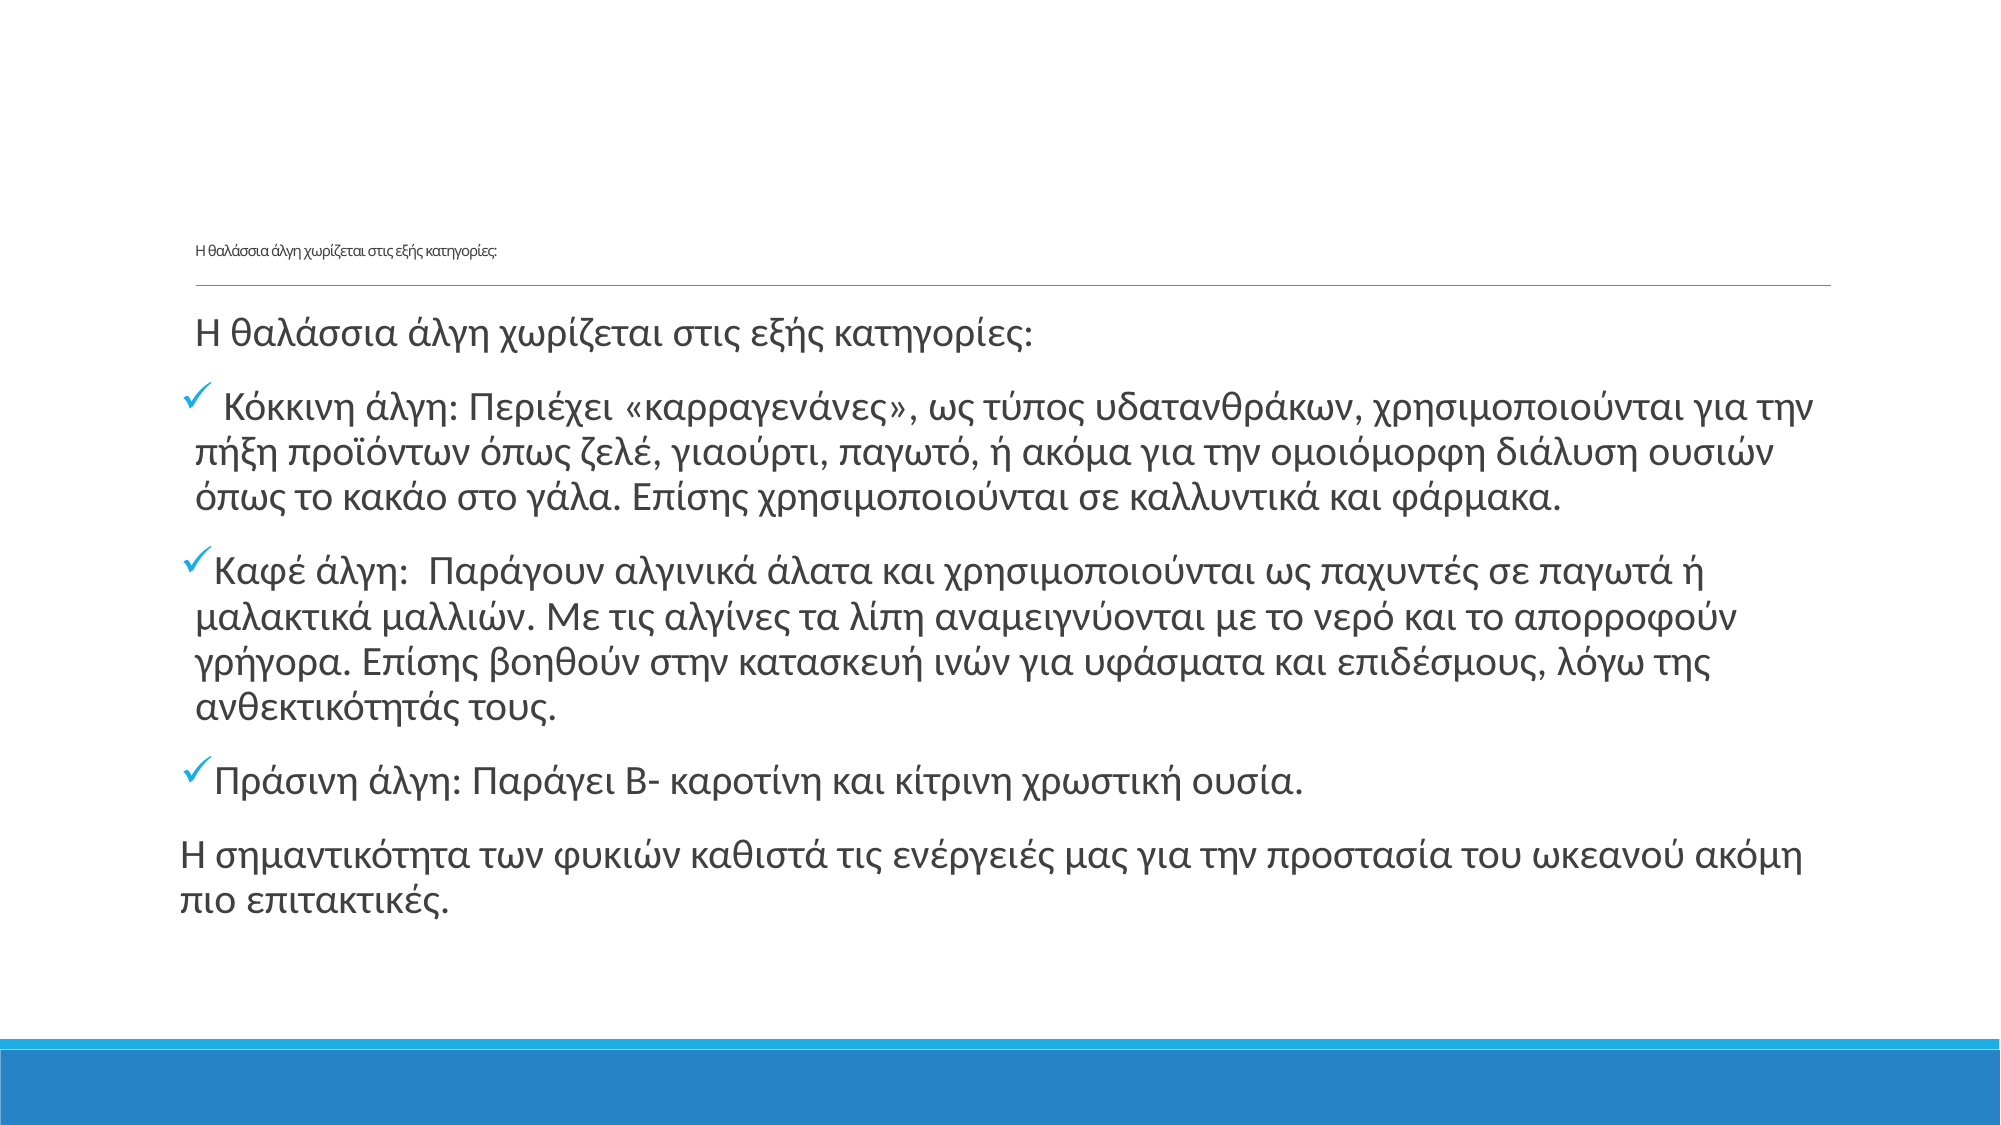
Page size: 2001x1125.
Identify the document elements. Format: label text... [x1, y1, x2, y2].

title Η θαλάσσια άλγη χωρίζεται στις εξής κατηγορίες: [180, 110, 1830, 285]
list Η θαλάσσια άλγη χωρίζεται στις εξής κατηγορίες: Κόκκινη άλγη: Περιέχει «καρραγενάνες», ως τύπος υδατανθράκων, χρησιμοποιούνται για την πήξη προϊόντων όπως ζελέ, γιαούρτι, παγωτό, ή ακόμα για την ομοιόμορφη διάλυση ουσιών όπως το κακάο στο γάλα. Επίσης χρησιμοποιούνται σε καλλυντικά και φάρμακα. Καφέ άλγη: Παράγουν αλγινικά άλατα και χρησιμοποιούνται ως παχυντές σε παγωτά ή μαλακτικά μαλλιών. Με τις αλγίνες τα λίπη αναμειγνύονται με το νερό και το απορροφούν γρήγορα. Επίσης βοηθούν στην κατασκευή ινών για υφάσματα και επιδέσμους, λόγω της ανθεκτικότητάς τους. Πράσινη άλγη: Παράγει Β- καροτίνη και κίτρινη χρωστική ουσία. Η σημαντικότητα των φυκιών καθιστά τις ενέργειές μας για την προστασία του ωκεανού ακόμη πιο επιτακτικές. [180, 302, 1830, 1011]
